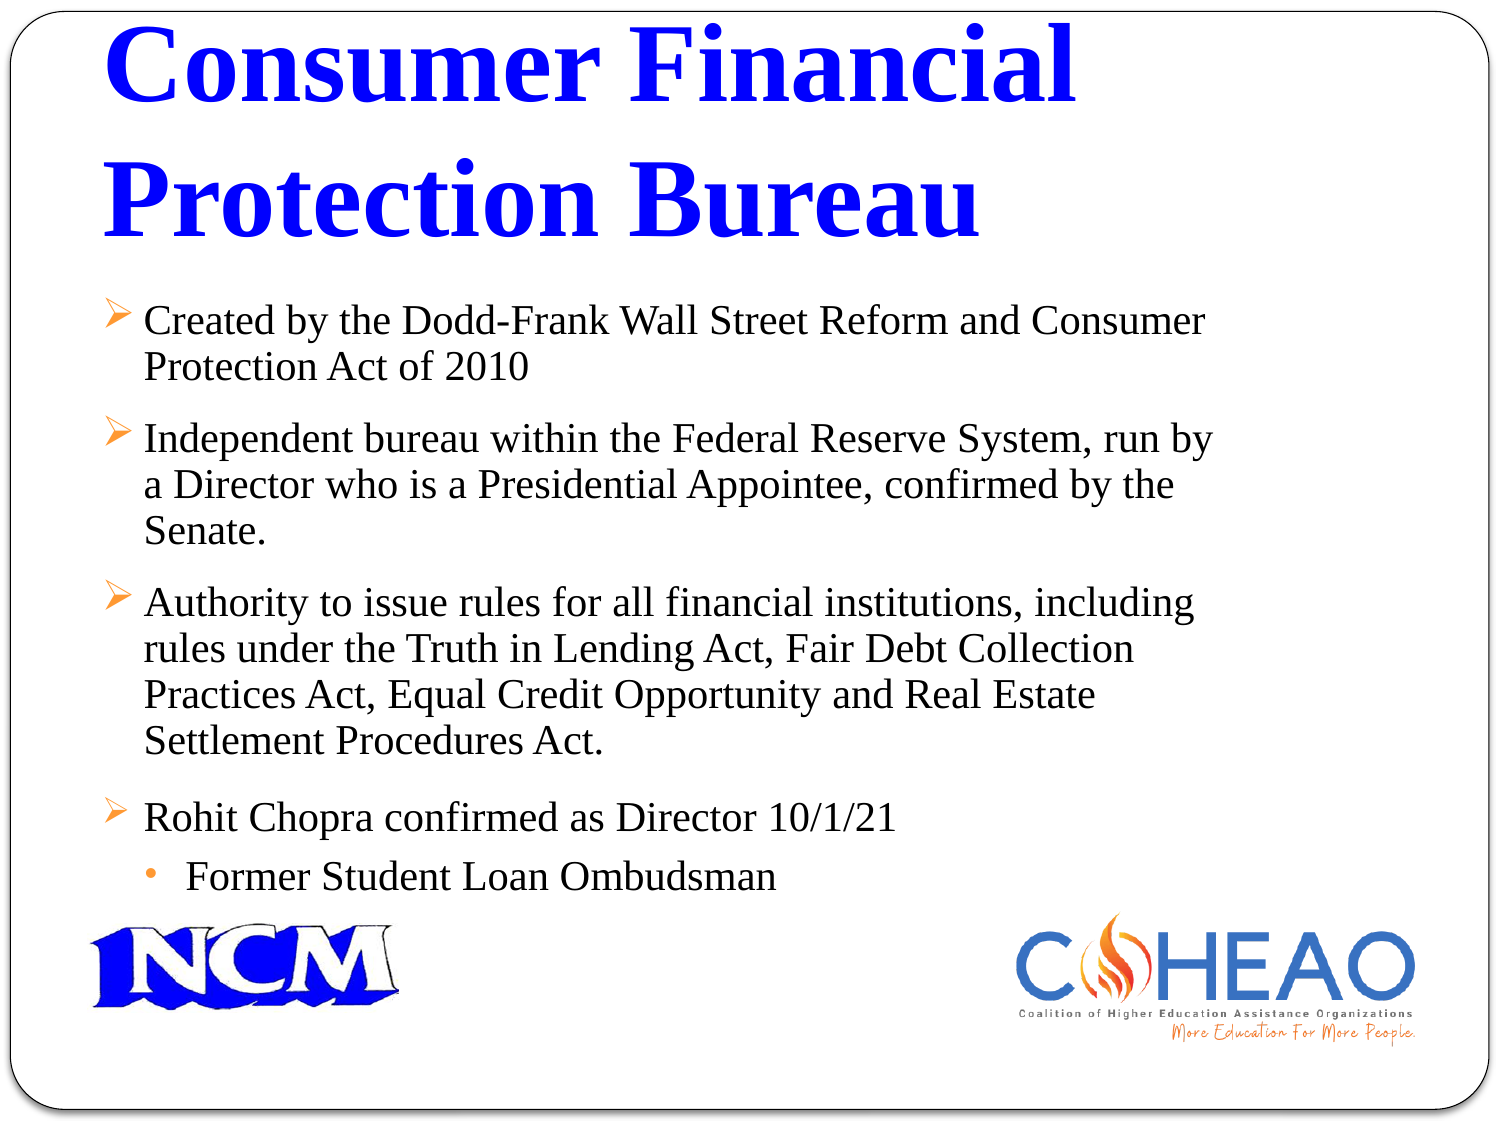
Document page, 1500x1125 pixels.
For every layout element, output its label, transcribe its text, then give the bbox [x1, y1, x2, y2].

title Consumer Financial Protection Bureau [87, 192, 1100, 275]
list Created by the Dodd-Frank Wall Street Reform and Consumer Protection Act of 2010 Independent bureau within the Federal Reserve System, run by a Director who is a Presidential Appointee, confirmed by the Senate. Authority to issue rules for all financial institutions, including rules under the Truth in Lending Act, Fair Debt Collection Practices Act, Equal Credit Opportunity and Real Estate Settlement Procedures Act. Rohit Chopra confirmed as Director 10/1/21 Former Student Loan Ombudsman [86, 290, 1249, 910]
picture [87, 923, 407, 1013]
picture [1012, 887, 1418, 1063]
